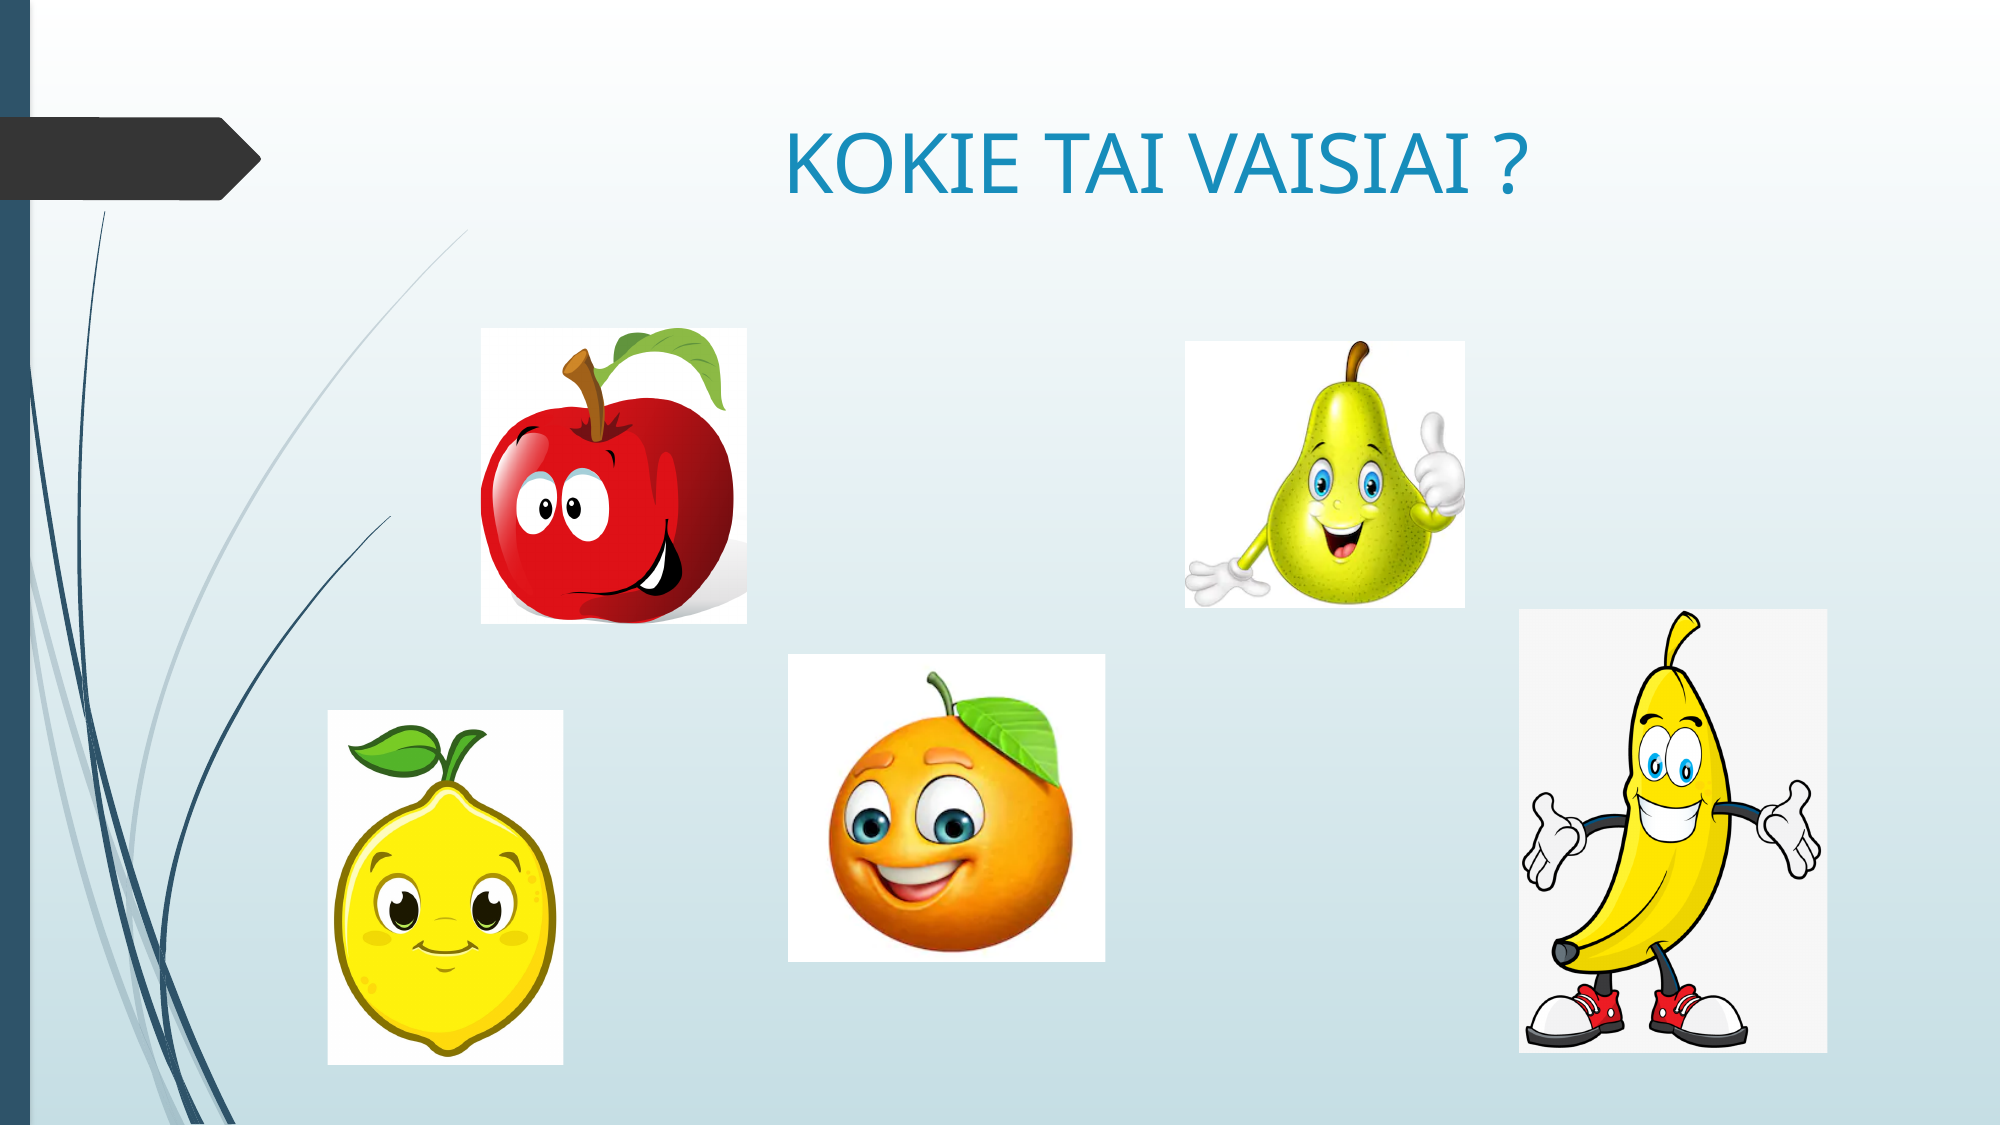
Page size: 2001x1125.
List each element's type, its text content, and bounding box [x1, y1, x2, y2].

title KOKIE TAI VAISIAI ? [425, 102, 1888, 231]
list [480, 327, 748, 624]
picture [1518, 608, 1828, 1053]
picture [327, 709, 564, 1065]
picture [787, 654, 1106, 962]
picture [1184, 341, 1466, 608]
